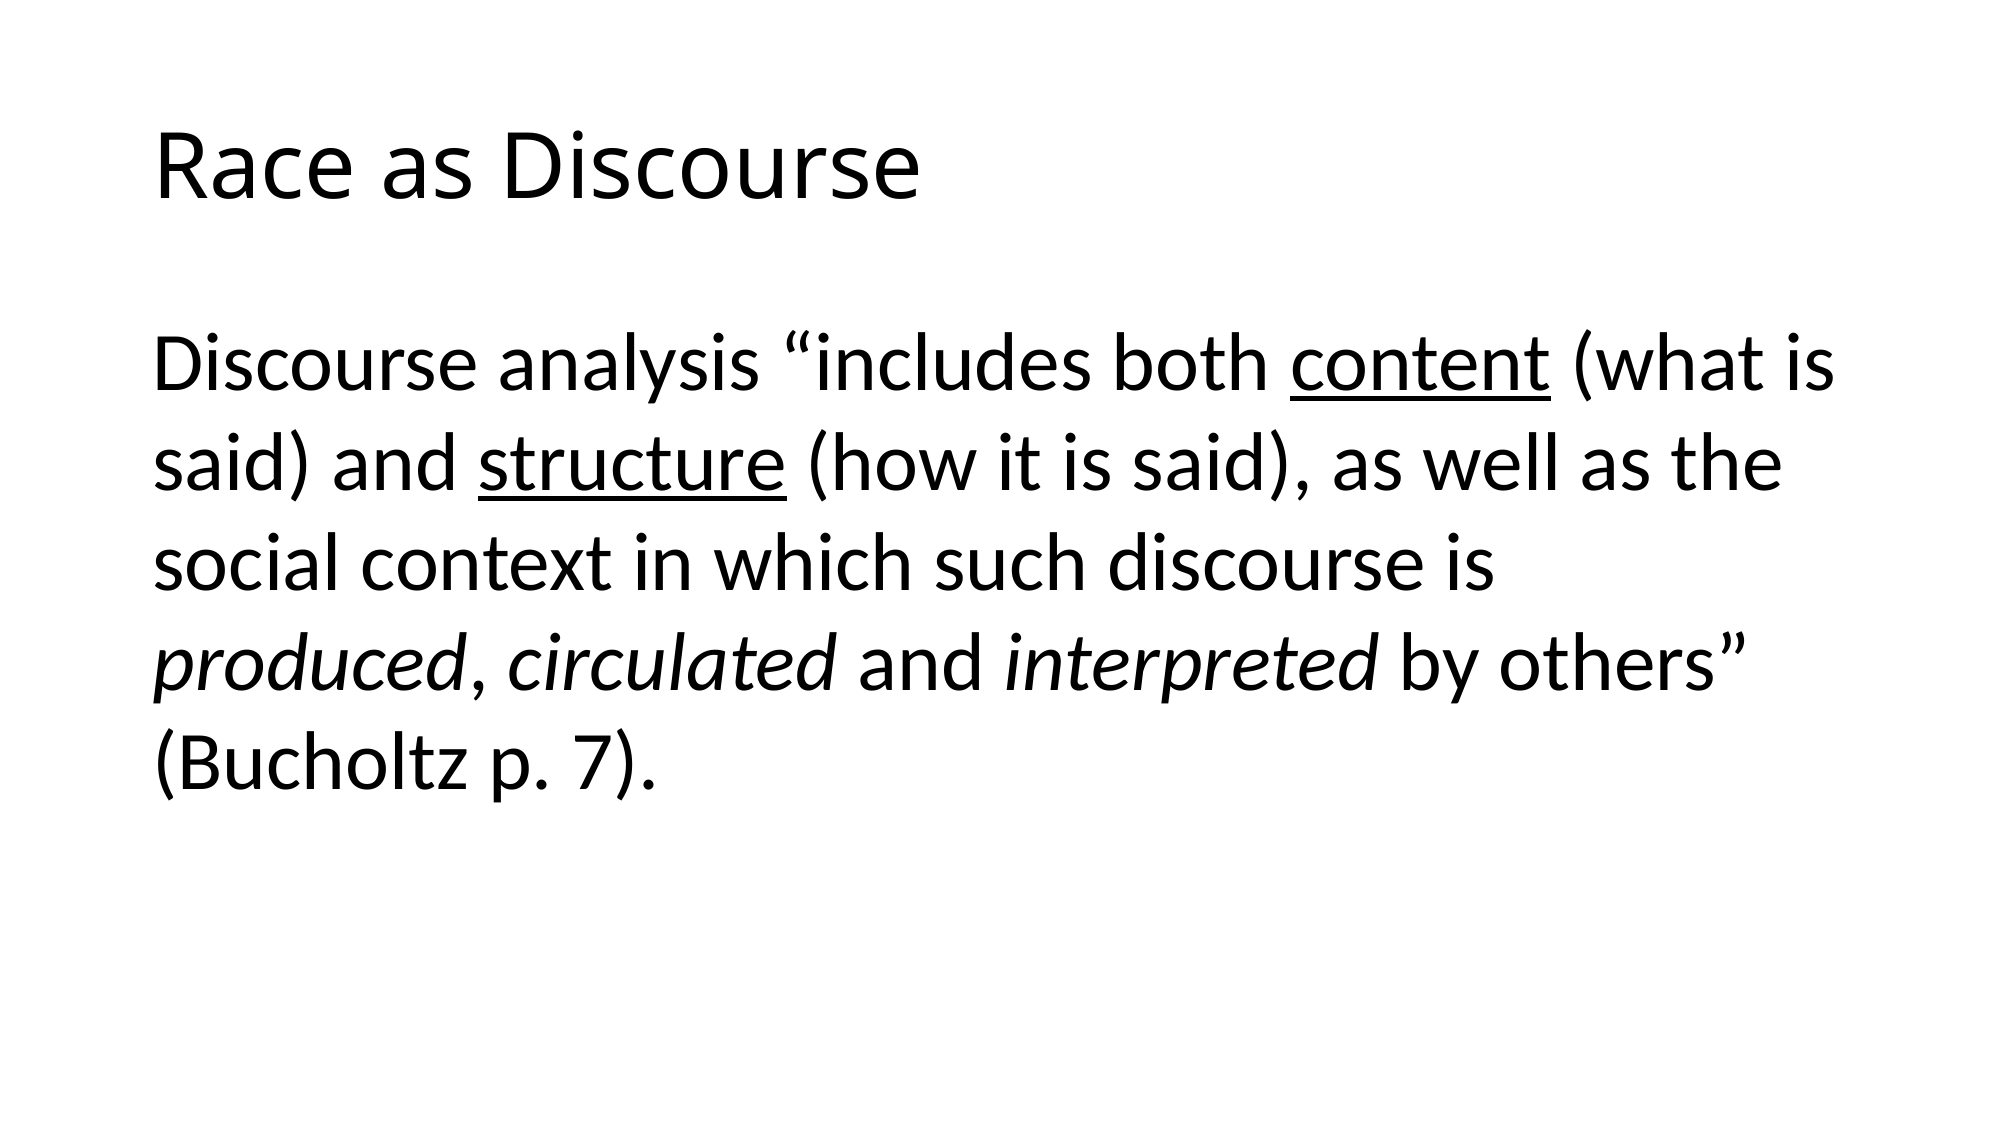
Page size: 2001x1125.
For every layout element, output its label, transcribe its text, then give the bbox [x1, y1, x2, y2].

list Discourse analysis “includes both content (what is said) and structure (how it is said), as well as the social context in which such discourse is produced, circulated and interpreted by others” (Bucholtz p. 7). [137, 299, 1863, 1014]
title Race as Discourse [137, 59, 1863, 278]
